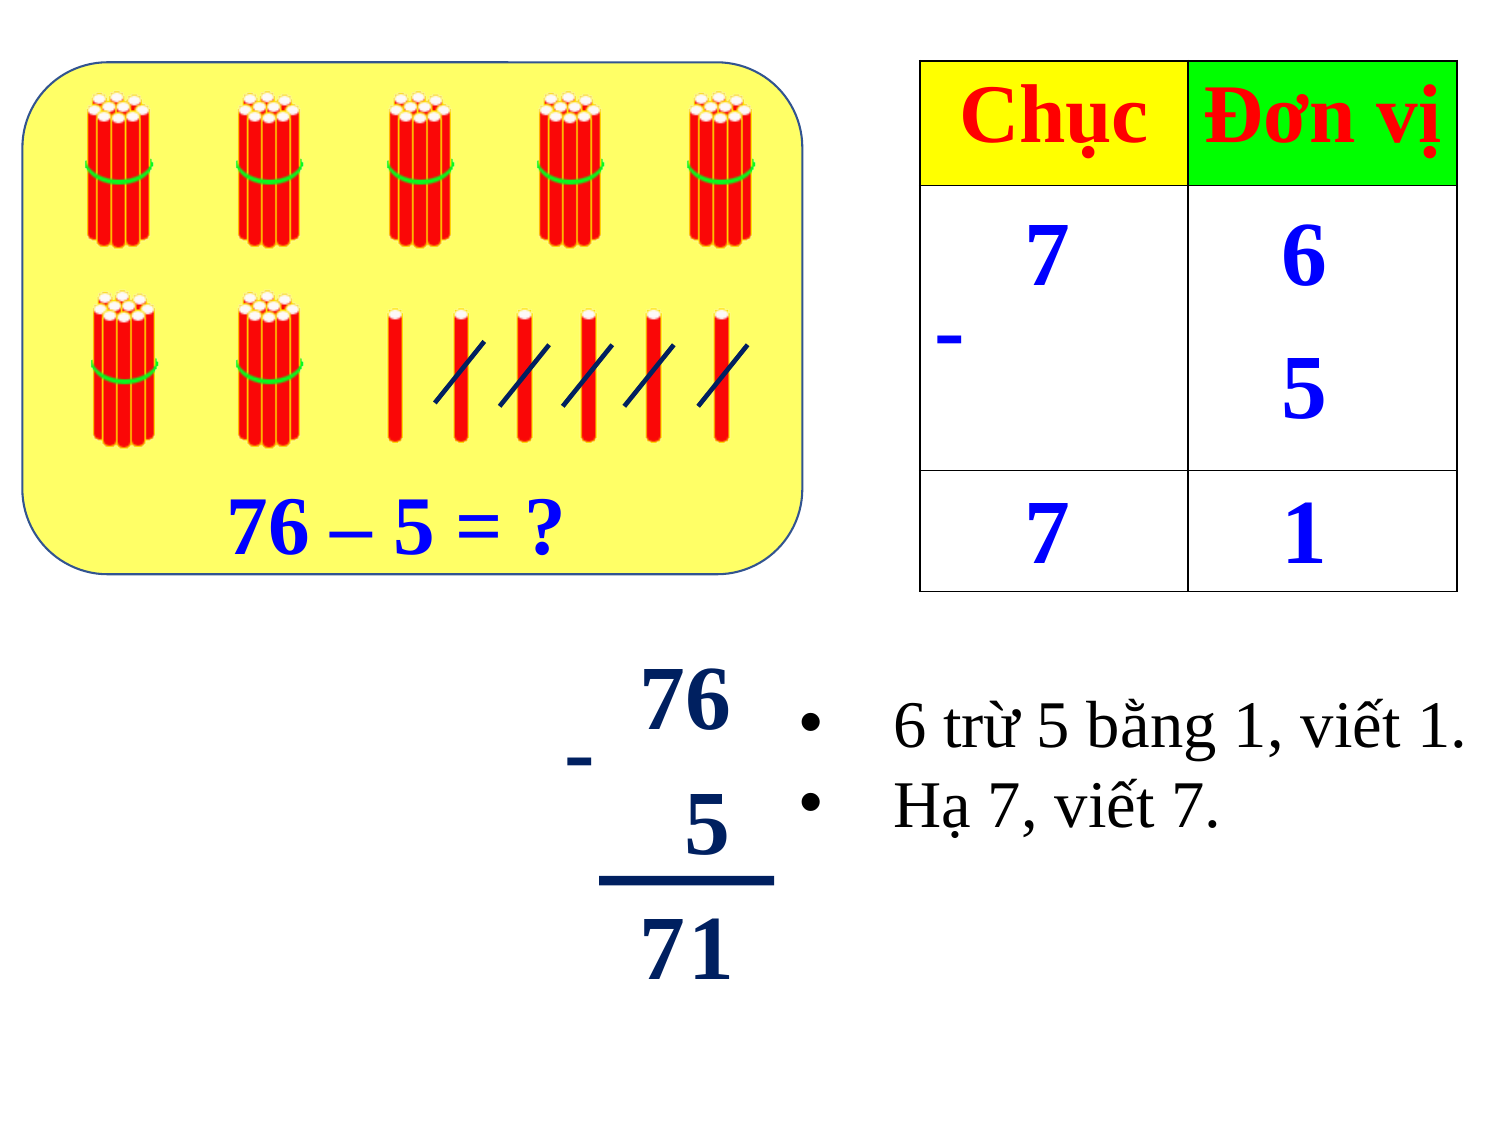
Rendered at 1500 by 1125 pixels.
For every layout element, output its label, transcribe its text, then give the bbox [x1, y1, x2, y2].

picture [450, 304, 473, 341]
text_box 5 [669, 755, 746, 879]
picture [513, 407, 537, 447]
text_box 1 [1266, 464, 1389, 590]
text_box 7 [1009, 464, 1131, 590]
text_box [499, 344, 550, 407]
picture [577, 304, 601, 344]
table_cell [1189, 471, 1456, 591]
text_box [434, 341, 485, 403]
picture [450, 403, 473, 447]
table_cell [1189, 186, 1456, 470]
picture [513, 304, 537, 344]
table_header Đơn vị [1189, 62, 1456, 185]
picture [88, 287, 162, 451]
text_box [562, 344, 613, 407]
picture [384, 88, 458, 251]
table_cell [921, 471, 1187, 591]
picture [233, 88, 307, 251]
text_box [624, 344, 674, 407]
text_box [698, 344, 748, 407]
text_box 76 – 5 = ? [212, 463, 694, 579]
picture [577, 407, 601, 447]
text_box 76 [624, 630, 747, 756]
picture [710, 304, 734, 344]
text_box [599, 879, 775, 883]
text_box 7 [624, 880, 701, 1006]
text_box - [919, 262, 1041, 388]
table_header Chục [921, 62, 1187, 185]
picture [233, 287, 307, 451]
text_box 6 trừ 5 bằng 1, viết 1. Hạ 7, viết 7. [784, 673, 1500, 849]
text_box 7 [1009, 186, 1131, 311]
text_box 6 [1266, 186, 1389, 311]
picture [642, 407, 666, 447]
picture [642, 304, 666, 344]
picture [710, 407, 734, 447]
text_box - [549, 684, 610, 809]
text_box [21, 61, 804, 576]
text_box 5 [1266, 319, 1389, 445]
table_cell [921, 186, 1187, 470]
text_box 1 [701, 880, 757, 1006]
picture [533, 88, 608, 251]
picture [82, 88, 157, 251]
picture [684, 88, 759, 251]
picture [384, 304, 407, 447]
